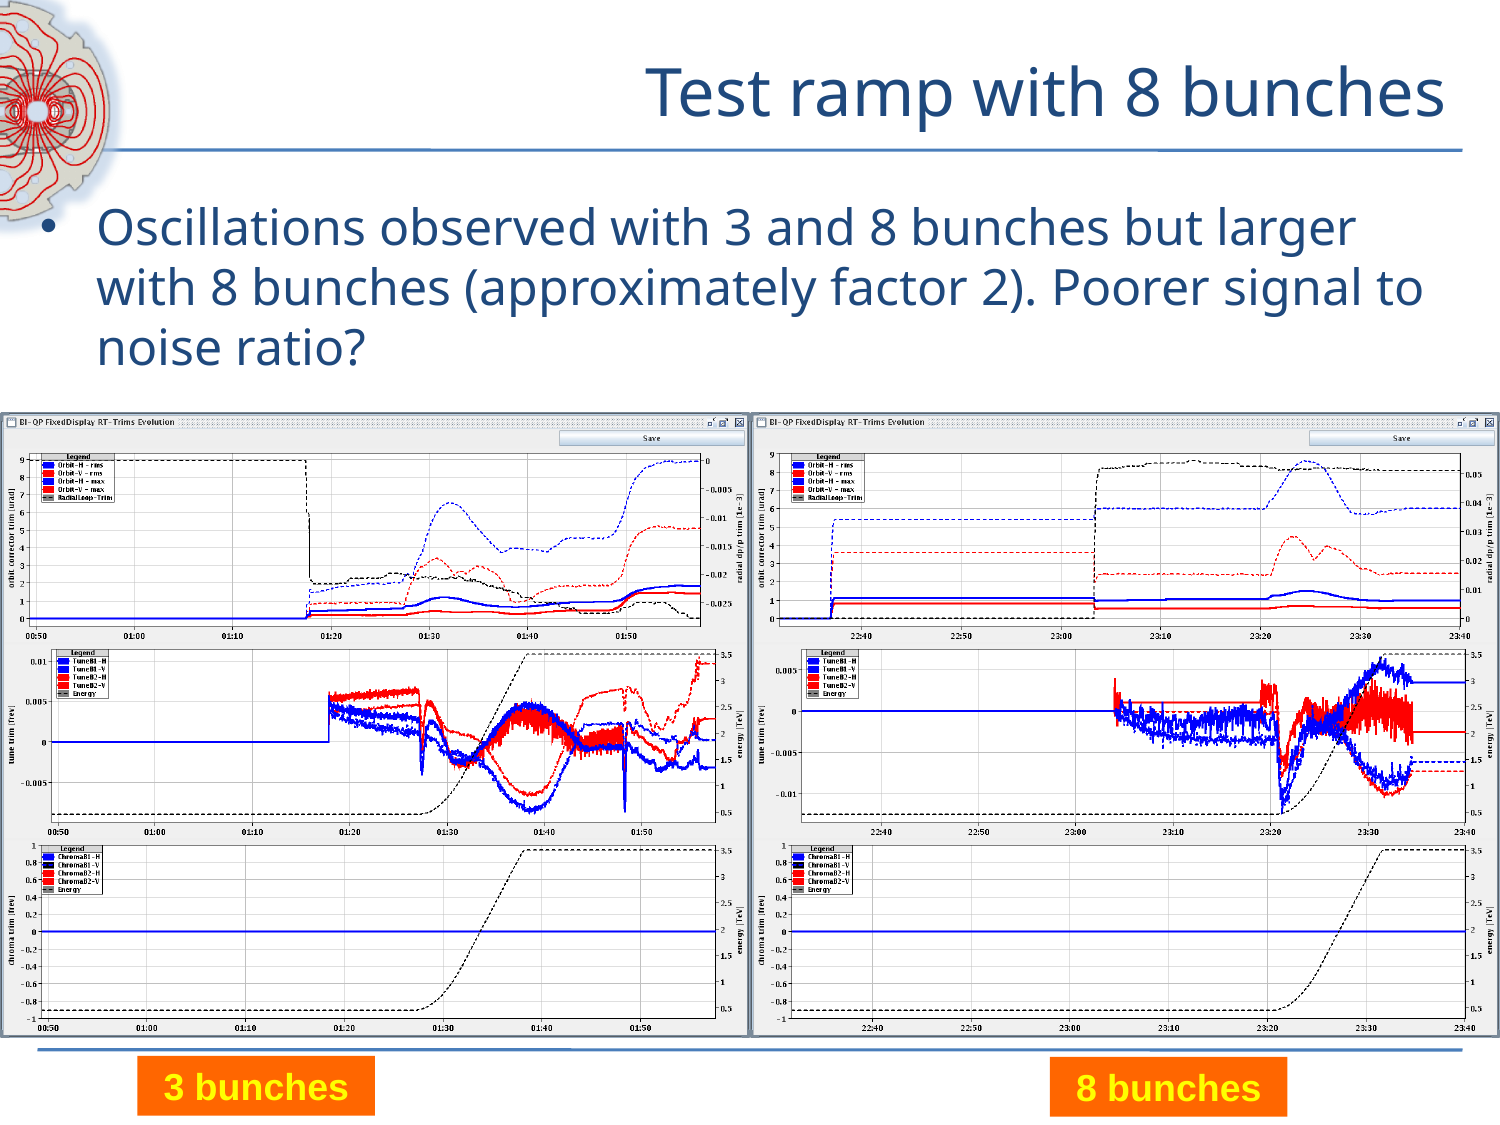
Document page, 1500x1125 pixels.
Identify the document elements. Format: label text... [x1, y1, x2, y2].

picture [0, 412, 1500, 1038]
list Oscillations observed with 3 and 8 bunches but larger with 8 bunches (approximately factor 2). Poorer signal to noise ratio? [24, 187, 1463, 326]
text_box [0, 0, 50, 50]
text_box 3 bunches [137, 1055, 375, 1116]
picture [0, 2, 109, 220]
text_box 8 bunches [1049, 1056, 1288, 1117]
title Test ramp with 8 bunches [262, 24, 1463, 156]
